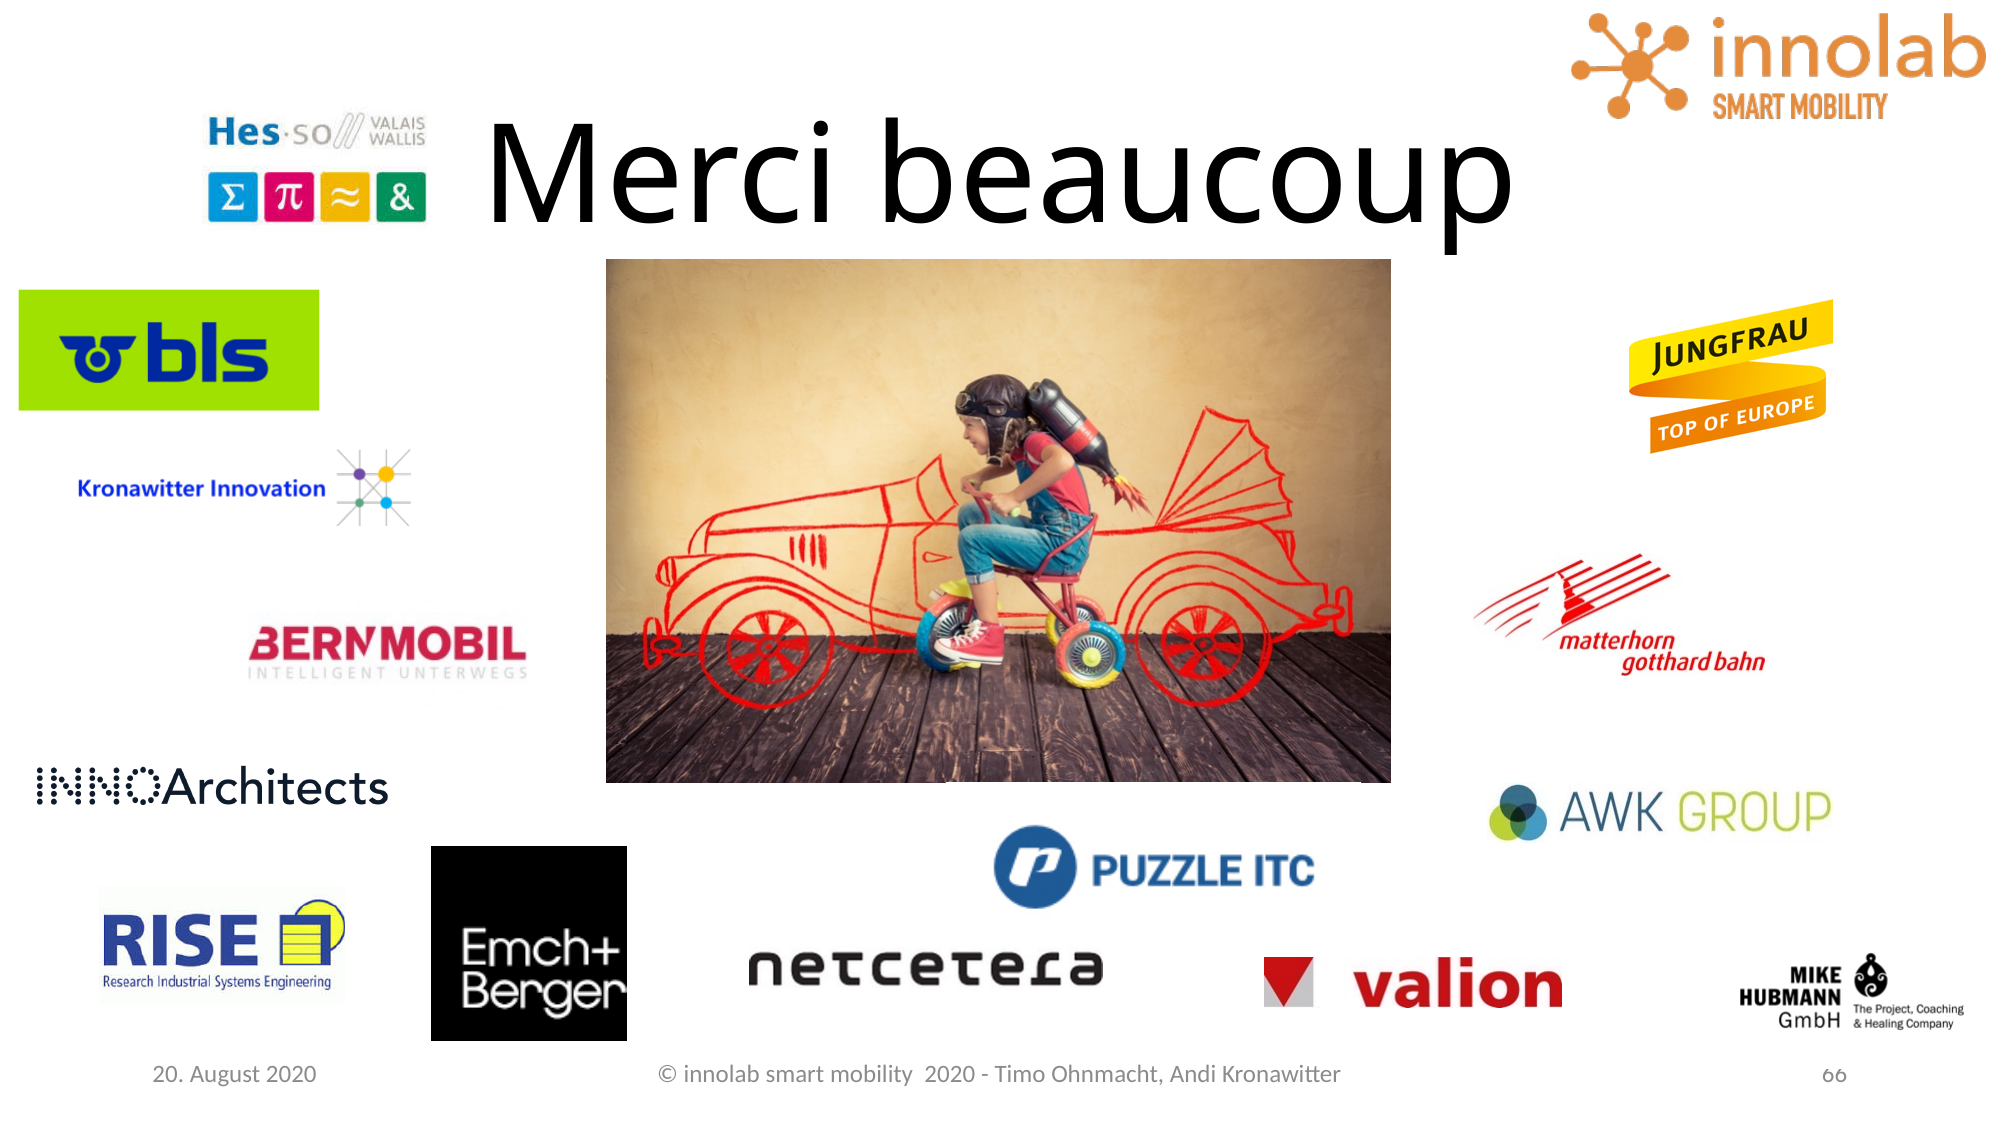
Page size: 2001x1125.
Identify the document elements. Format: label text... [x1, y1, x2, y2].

picture [18, 289, 320, 411]
picture [1571, 13, 1986, 120]
picture [431, 846, 627, 1041]
picture [99, 886, 345, 1004]
picture [202, 90, 436, 248]
picture [606, 259, 1391, 998]
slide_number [137, 1042, 474, 1103]
picture [1264, 957, 1562, 1008]
picture [1730, 914, 1973, 1069]
slide_number 66 [1525, 1042, 1863, 1103]
picture [17, 746, 406, 824]
picture [1629, 299, 1833, 454]
footer © innolab smart mobility 2020 - Timo Ohnmacht, Andi Kronawitter [474, 1042, 1525, 1103]
picture [248, 600, 527, 723]
picture [1486, 782, 1833, 843]
picture [1473, 553, 1765, 676]
picture [63, 448, 411, 526]
text_box Merci beaucoup [467, 78, 1533, 258]
